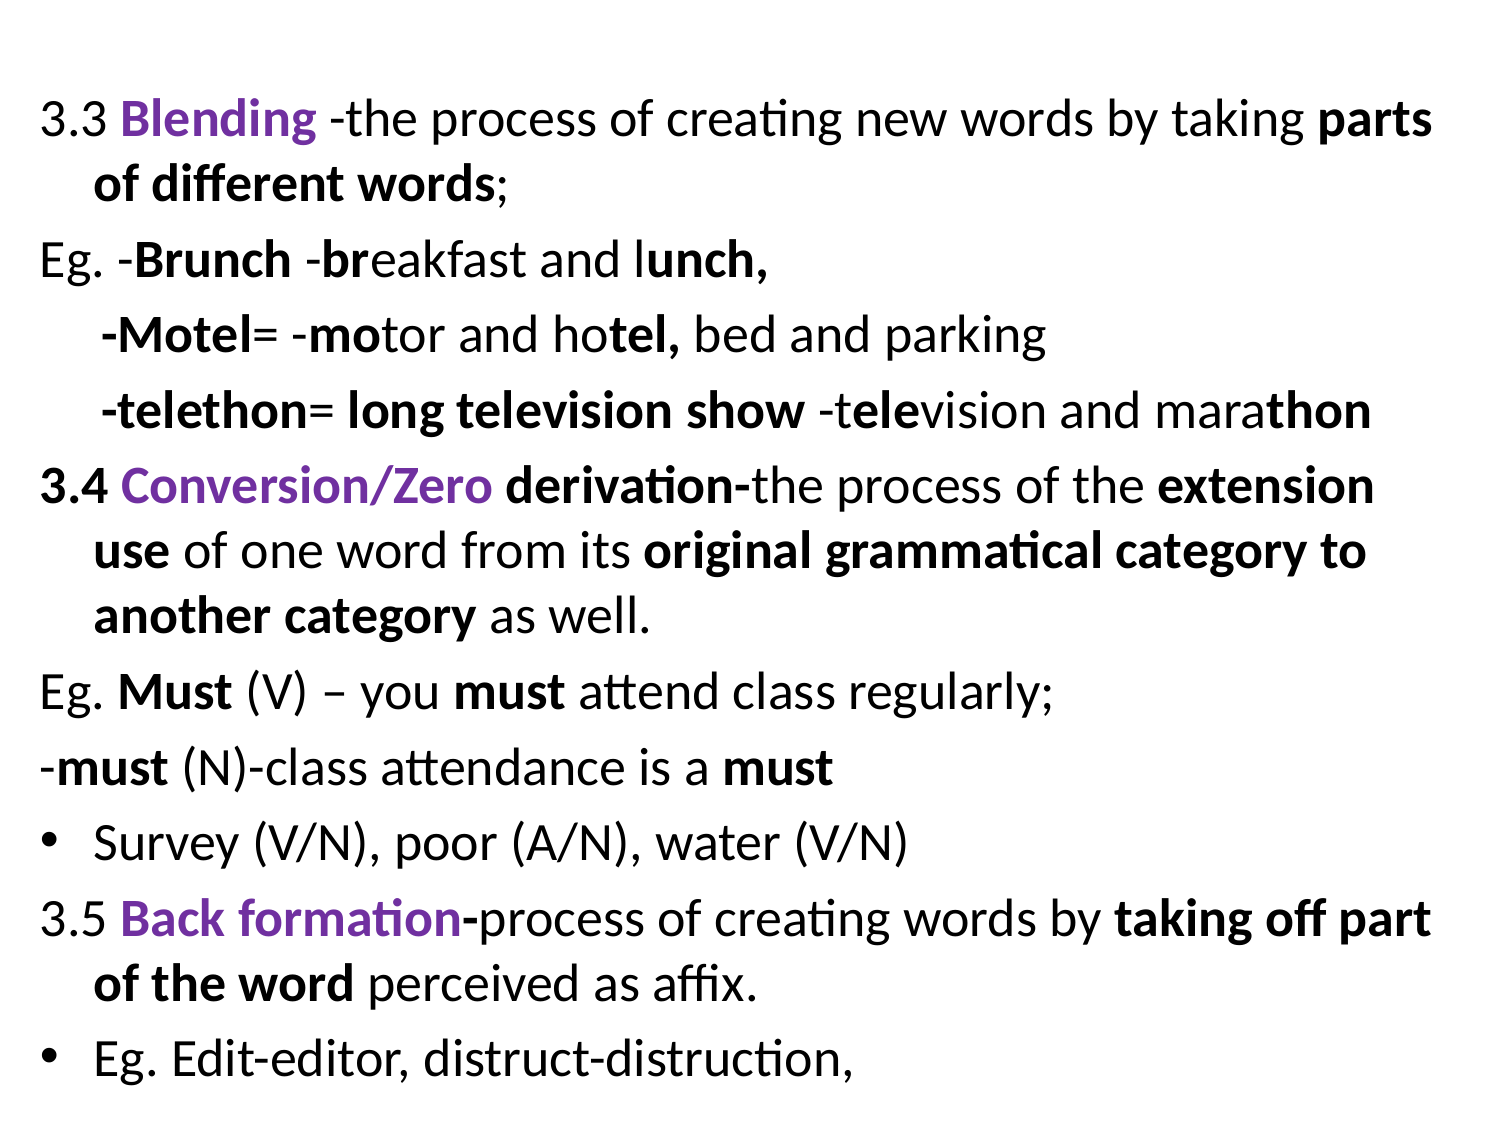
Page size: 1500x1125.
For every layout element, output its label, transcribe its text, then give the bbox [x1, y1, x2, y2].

list 3.3 Blending -the process of creating new words by taking parts of different words; Eg. -Brunch -breakfast and lunch, -Motel= -motor and hotel, bed and parking -telethon= long television show -television and marathon 3.4 Conversion/Zero derivation-the process of the extension use of one word from its original grammatical category to another category as well. Eg. Must (V) – you must attend class regularly; -must (N)-class attendance is a must Survey (V/N), poor (A/N), water (V/N) 3.5 Back formation-process of creating words by taking off part of the word perceived as affix. Eg. Edit-editor, distruct-distruction, [24, 75, 1463, 1100]
